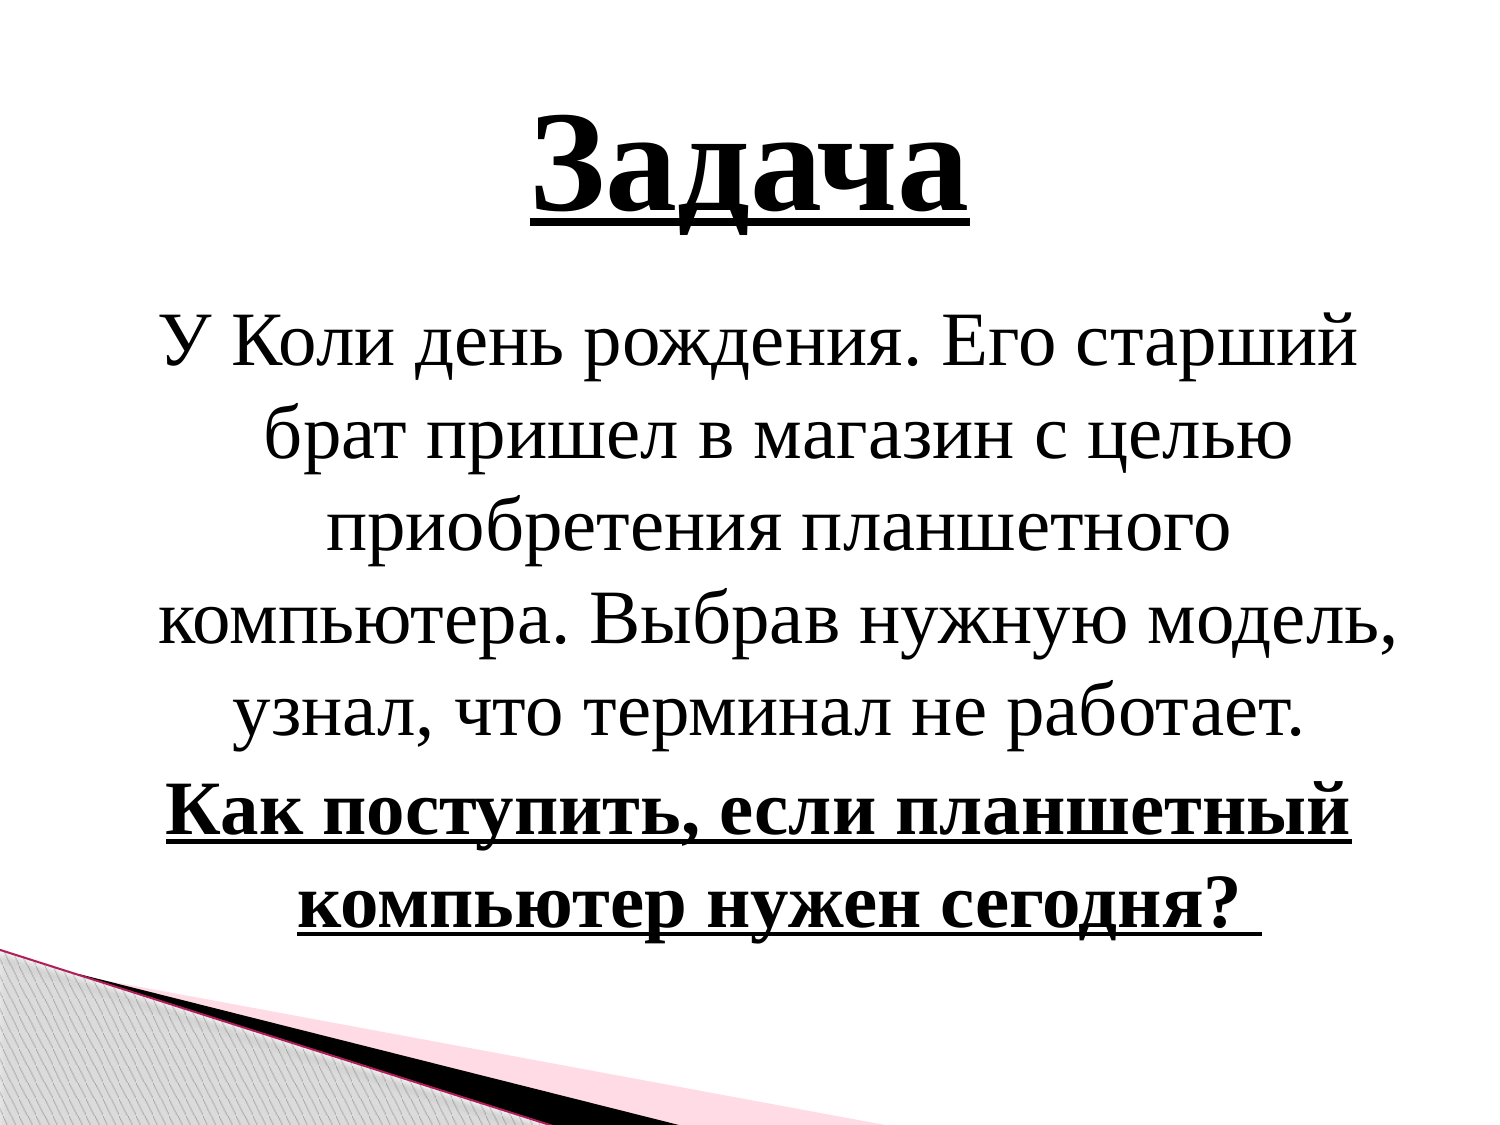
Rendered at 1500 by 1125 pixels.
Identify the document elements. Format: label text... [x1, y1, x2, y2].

list У Коли день рождения. Его старший брат пришел в магазин с целью приобретения планшетного компьютера. Выбрав нужную модель, узнал, что терминал не работает. Как поступить, если планшетный компьютер нужен сегодня? [75, 281, 1425, 1038]
title Задача [75, 58, 1425, 247]
